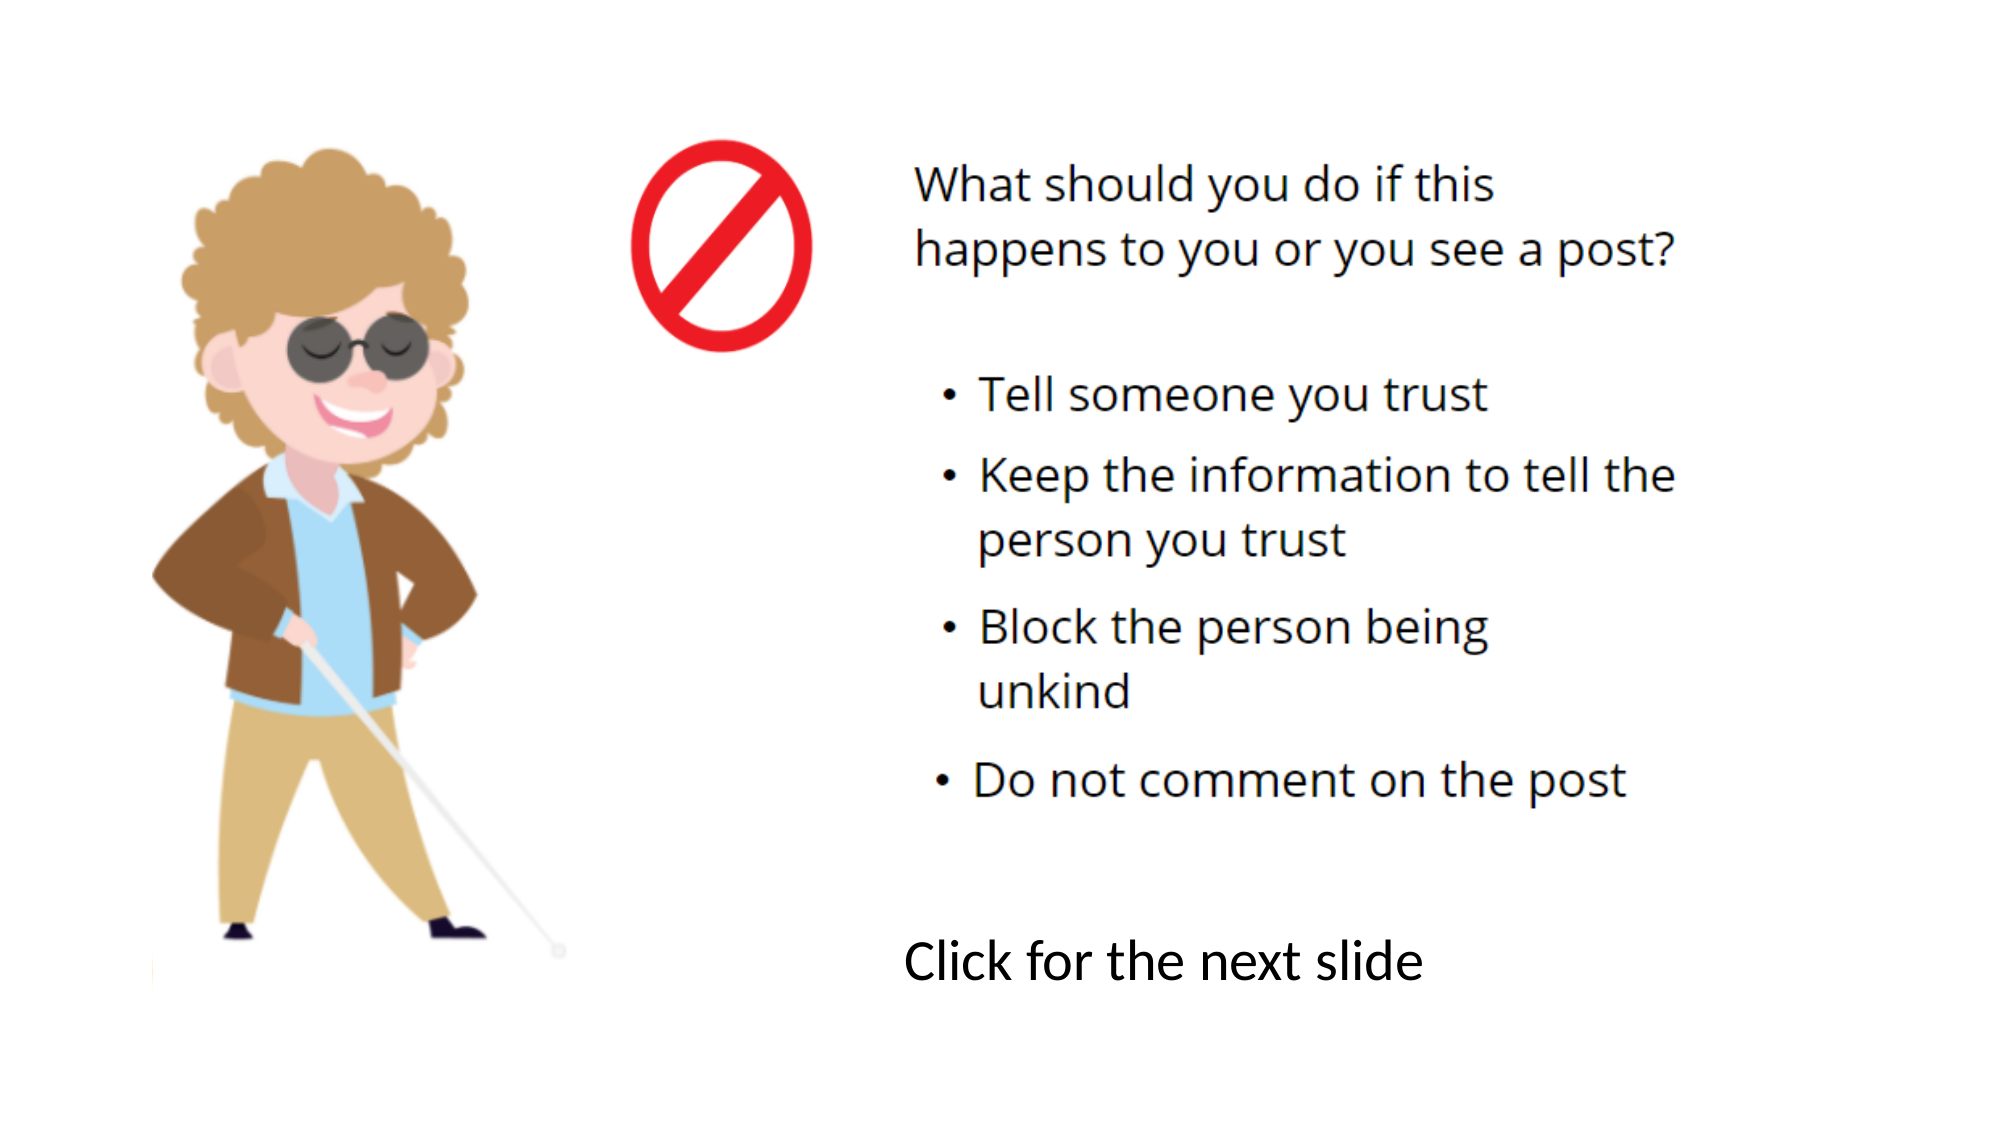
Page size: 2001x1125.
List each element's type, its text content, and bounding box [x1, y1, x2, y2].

title Click for the next slide [889, 914, 1666, 1118]
picture [608, 124, 844, 364]
picture [889, 124, 1750, 729]
picture [152, 124, 570, 1054]
picture [872, 731, 1642, 894]
